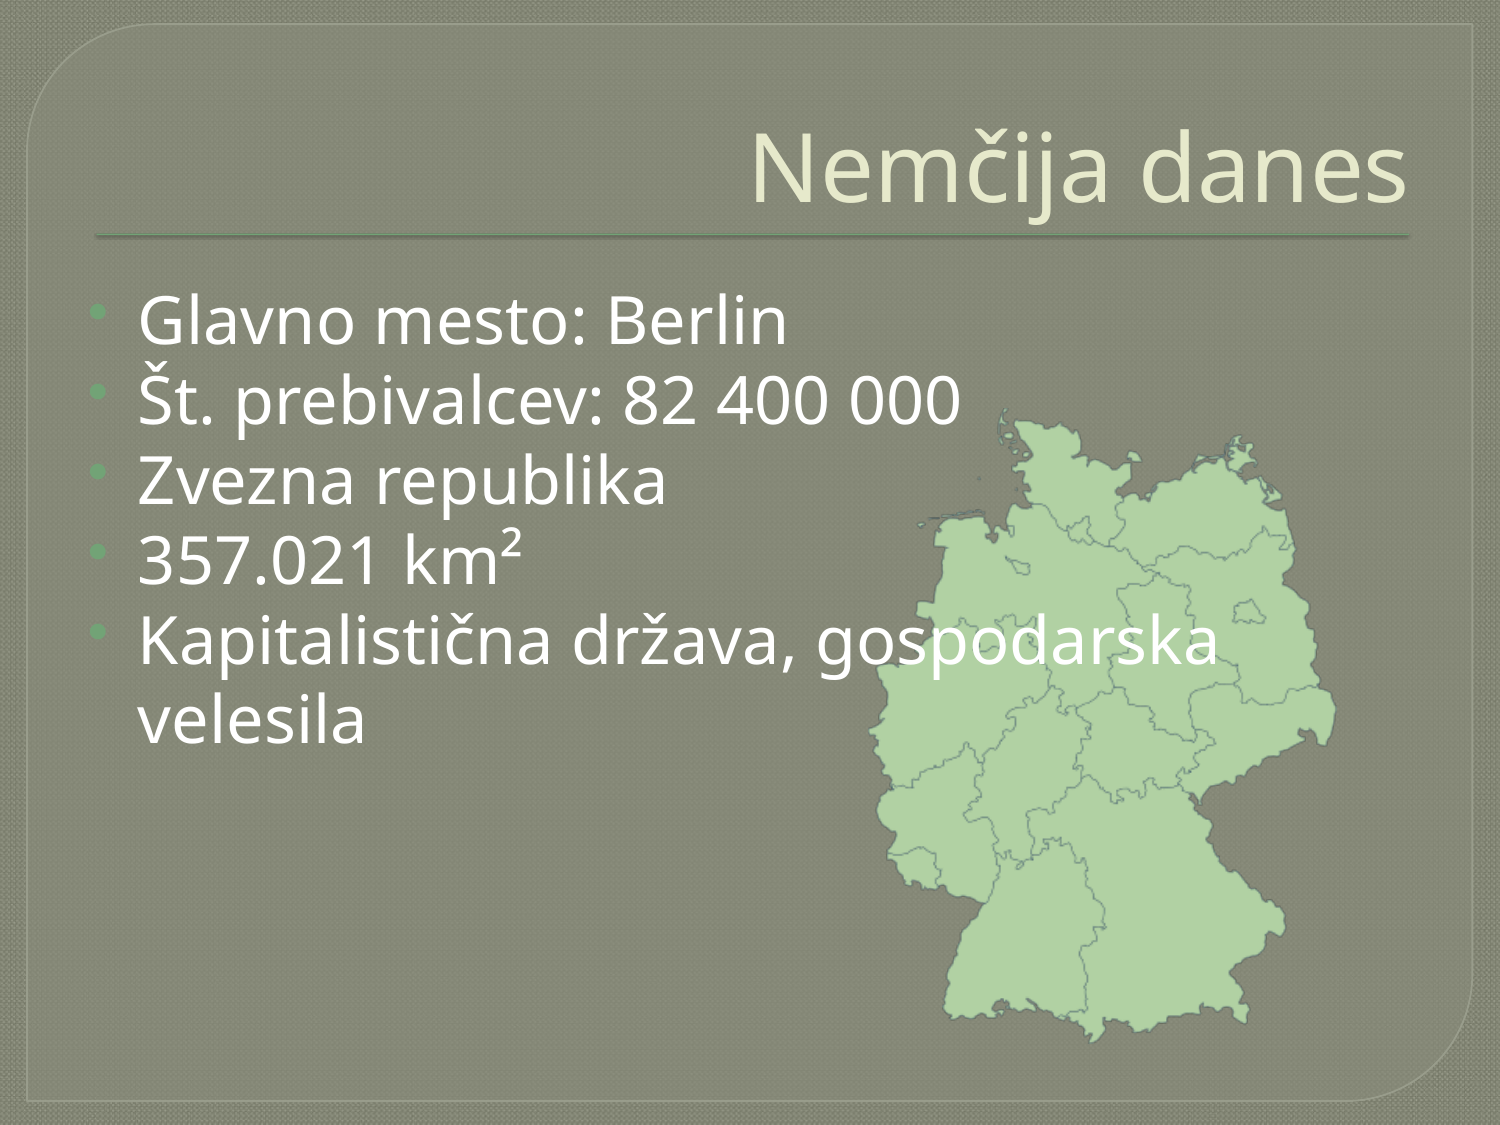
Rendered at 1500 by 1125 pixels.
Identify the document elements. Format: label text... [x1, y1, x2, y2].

list Glavno mesto: Berlin Št. prebivalcev: 82 400 000 Zvezna republika 357.021 km² Kapitalistična država, gospodarska velesila [75, 270, 1425, 1013]
title Nemčija danes [75, 41, 1425, 230]
picture [0, 0, 1500, 1125]
